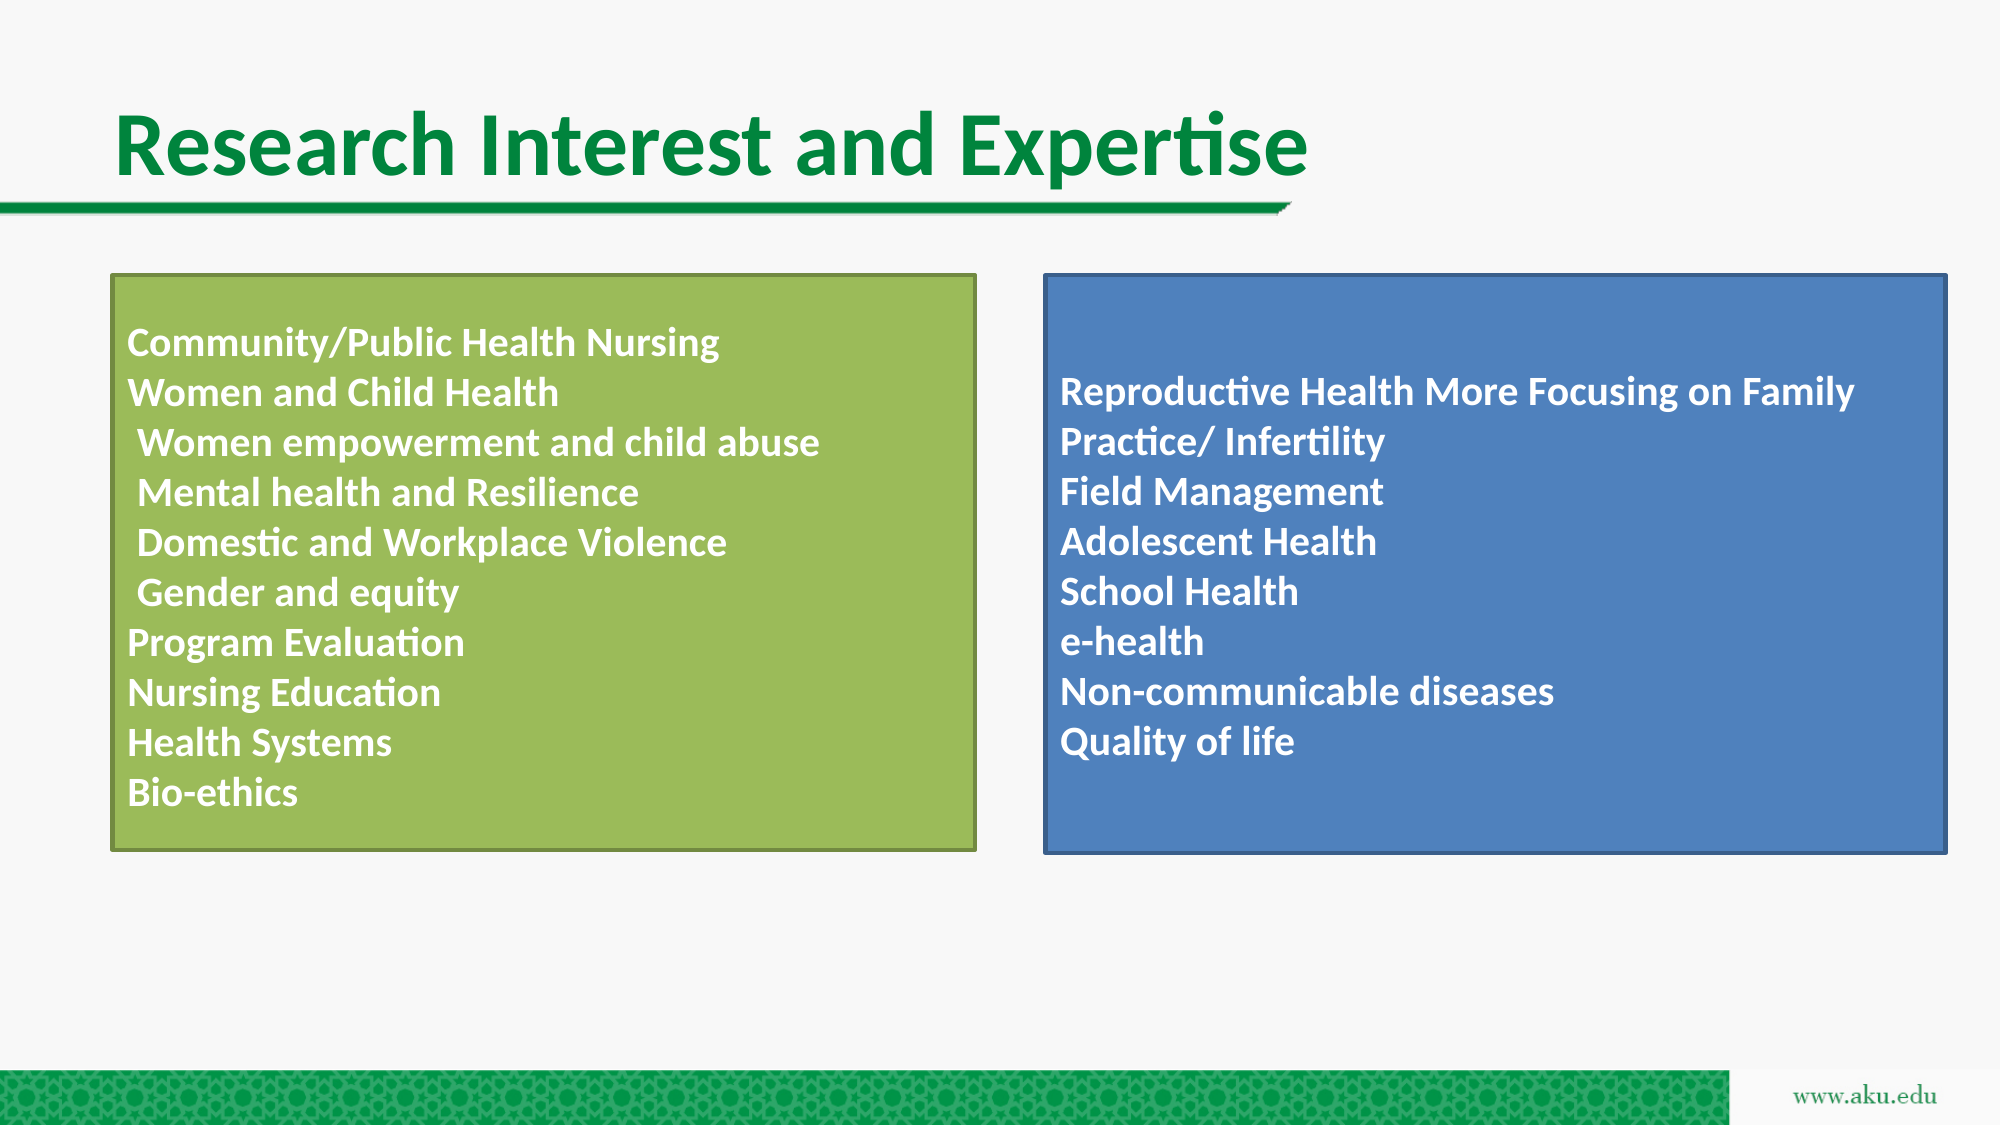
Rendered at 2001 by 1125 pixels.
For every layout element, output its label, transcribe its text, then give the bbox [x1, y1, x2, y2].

picture [0, 1069, 2000, 1125]
title Research Interest and Expertise [99, 45, 1900, 233]
picture [0, 201, 99, 216]
list [1016, 249, 1900, 963]
text_box Community/Public Health Nursing Women and Child Health Women empowerment and child abuse Mental health and Resilience Domestic and Workplace Violence Gender and equity Program Evaluation Nursing Education Health Systems Bio-ethics [110, 273, 977, 852]
text_box Reproductive Health More Focusing on Family Practice/ Infertility Field Management Adolescent Health School Health e-health Non-communicable diseases Quality of life [1043, 273, 1948, 855]
